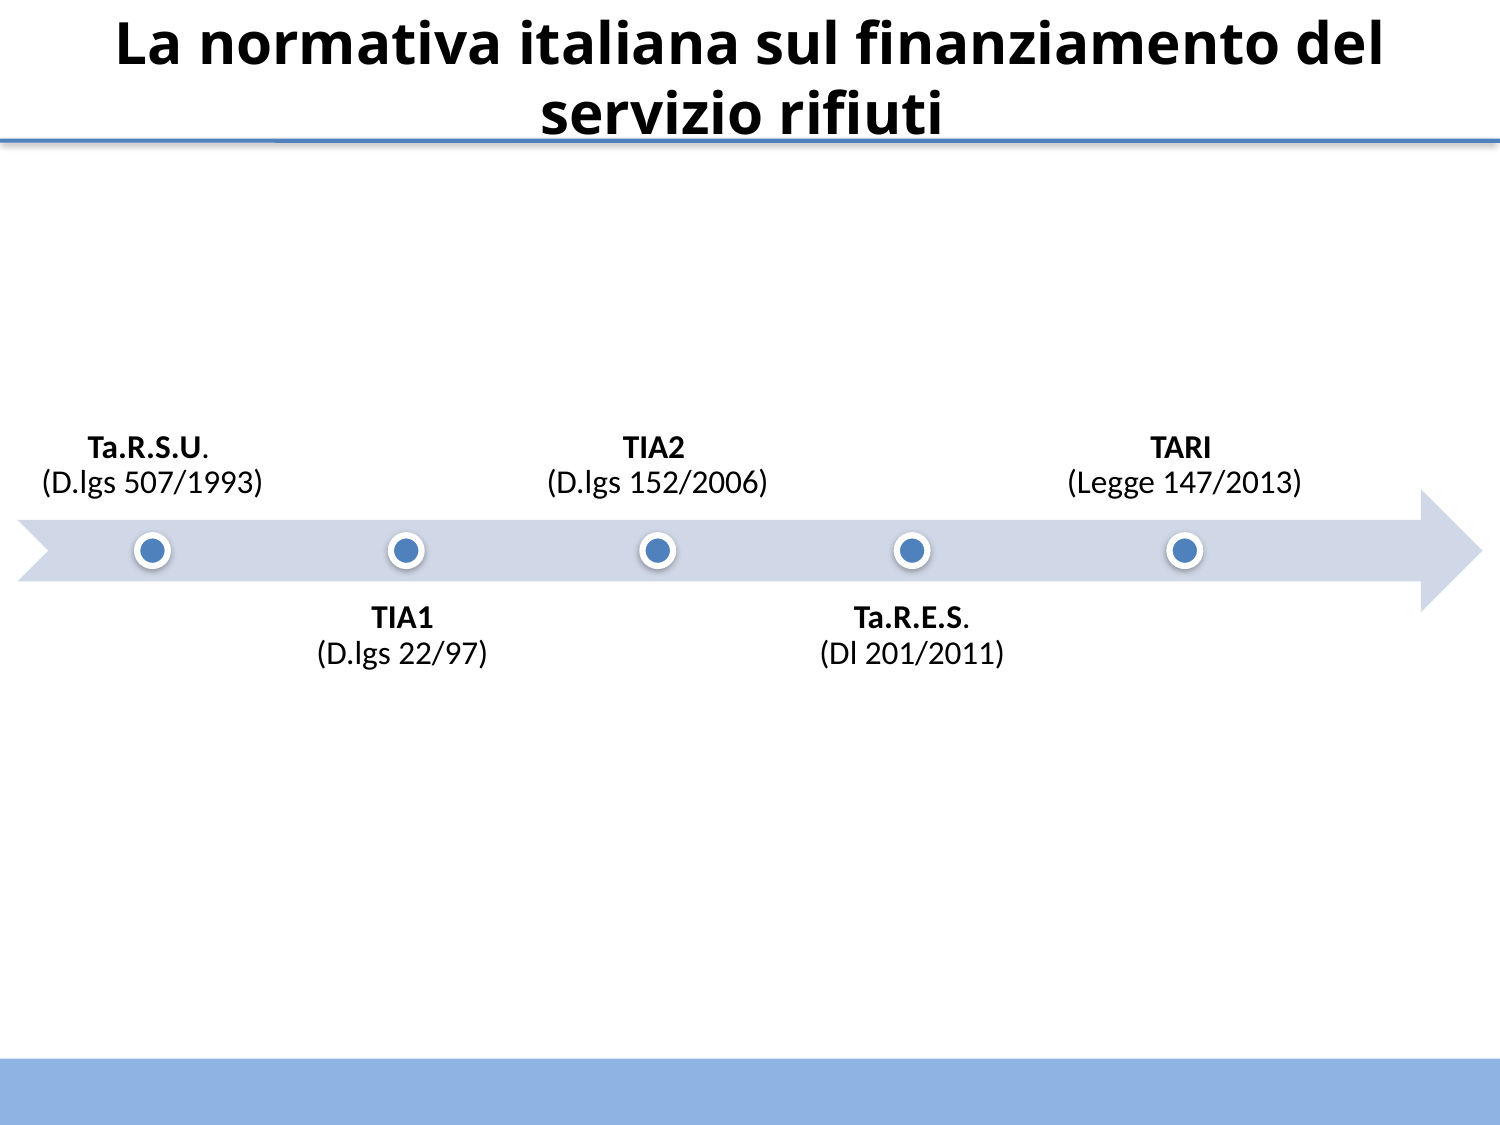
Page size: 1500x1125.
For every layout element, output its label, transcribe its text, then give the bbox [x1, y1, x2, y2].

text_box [17, 396, 1483, 705]
text_box [0, 1056, 1500, 1125]
text_box La normativa italiana sul finanziamento del servizio rifiuti [0, 0, 1500, 138]
